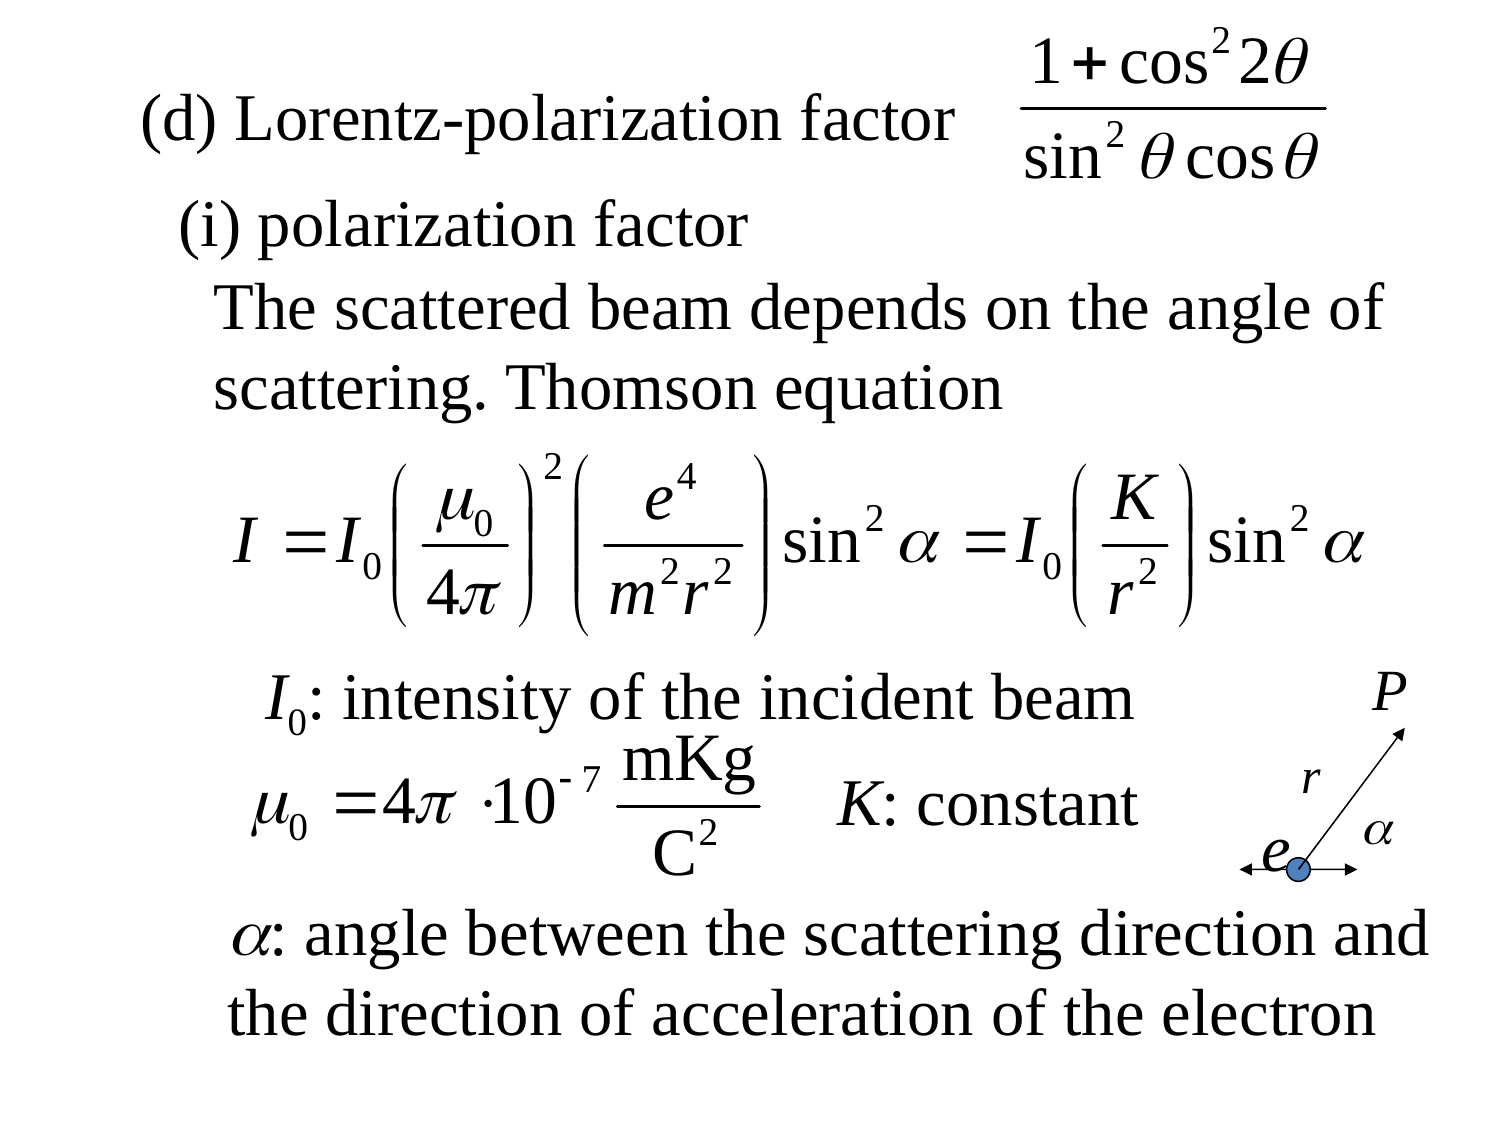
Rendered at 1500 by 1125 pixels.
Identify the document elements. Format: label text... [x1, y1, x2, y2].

text_box [1239, 866, 1246, 873]
text_box [1311, 863, 1358, 876]
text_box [219, 432, 1381, 653]
text_box  [1345, 786, 1408, 862]
text_box K: constant [822, 751, 1155, 847]
text_box : angle between the scattering direction and the direction of acceleration of the electron [212, 881, 1483, 1057]
text_box r [1286, 736, 1336, 811]
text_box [1009, 7, 1343, 194]
text_box I0: intensity of the incident beam [250, 661, 1153, 751]
text_box [1306, 860, 1311, 879]
text_box [1360, 730, 1405, 786]
text_box P [1357, 645, 1423, 730]
text_box e [1246, 797, 1306, 892]
text_box (i) polarization factor [163, 172, 766, 268]
text_box The scattered beam depends on the angle of scattering. Thomson equation [198, 255, 1402, 430]
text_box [237, 715, 773, 891]
text_box (d) Lorentz-polarization factor [125, 66, 973, 161]
